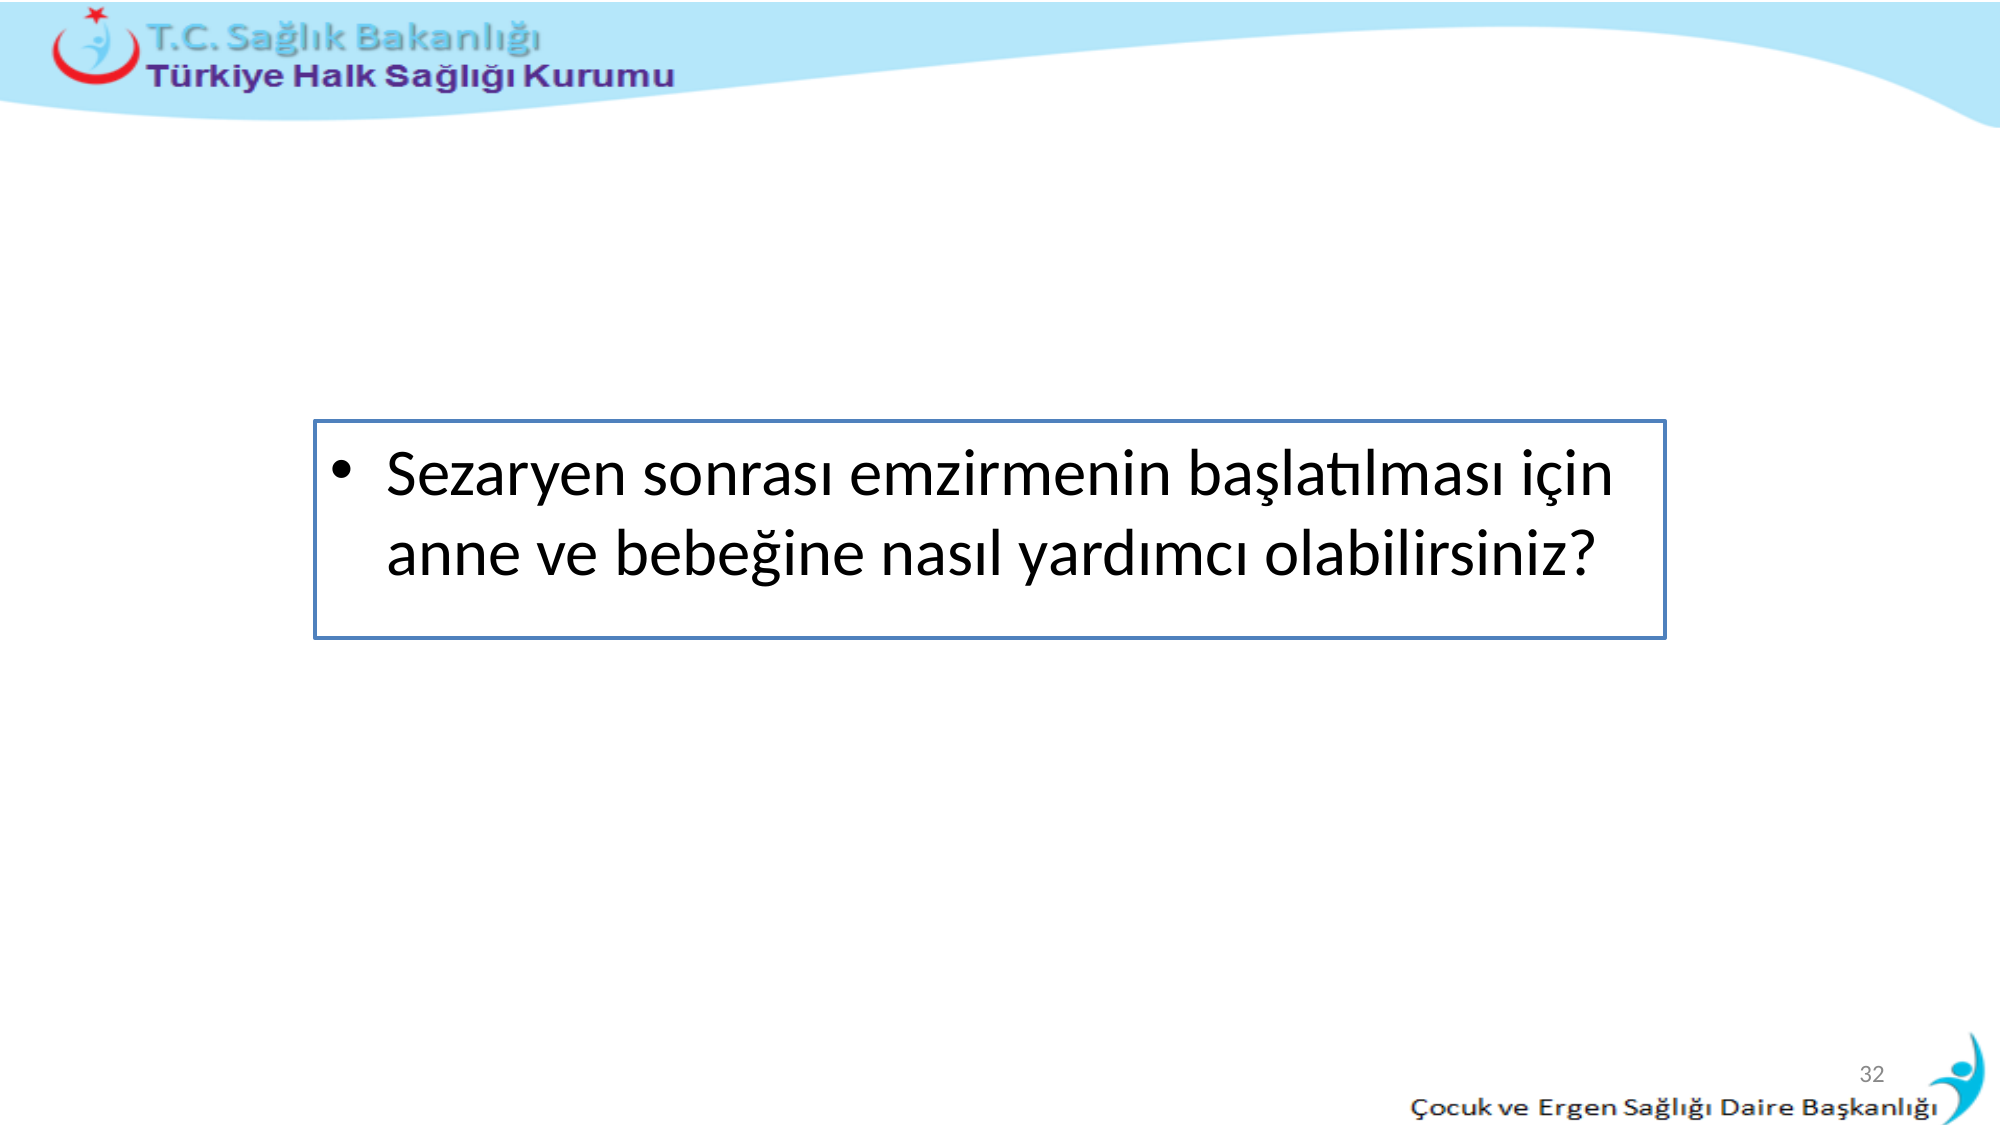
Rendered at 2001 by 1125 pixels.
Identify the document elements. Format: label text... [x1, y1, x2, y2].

picture [0, 2, 2000, 1125]
slide_number 32 [1433, 1042, 1900, 1103]
list Sezaryen sonrası emzirmenin başlatılması için anne ve bebeğine nasıl yardımcı olabilirsiniz? [313, 419, 1667, 640]
